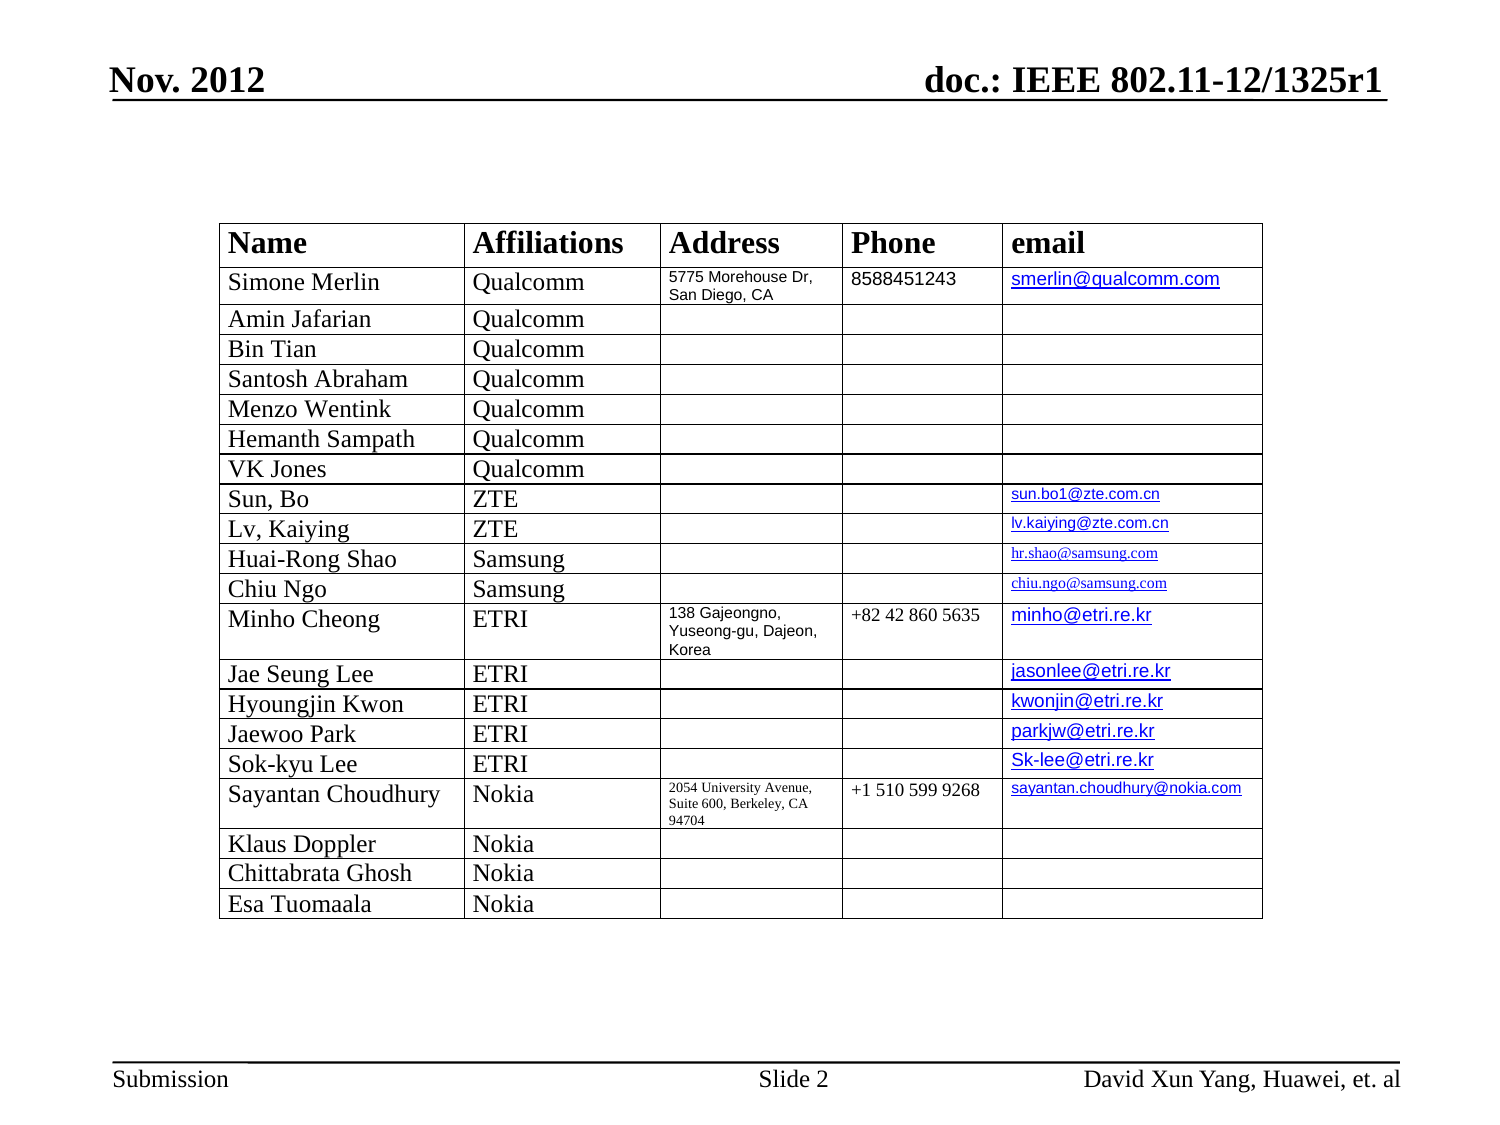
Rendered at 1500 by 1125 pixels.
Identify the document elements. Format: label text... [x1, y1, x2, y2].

slide_number Slide 2 [712, 1062, 875, 1088]
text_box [207, 222, 1269, 977]
footer David Xun Yang, Huawei, et. al [1079, 1062, 1402, 1093]
